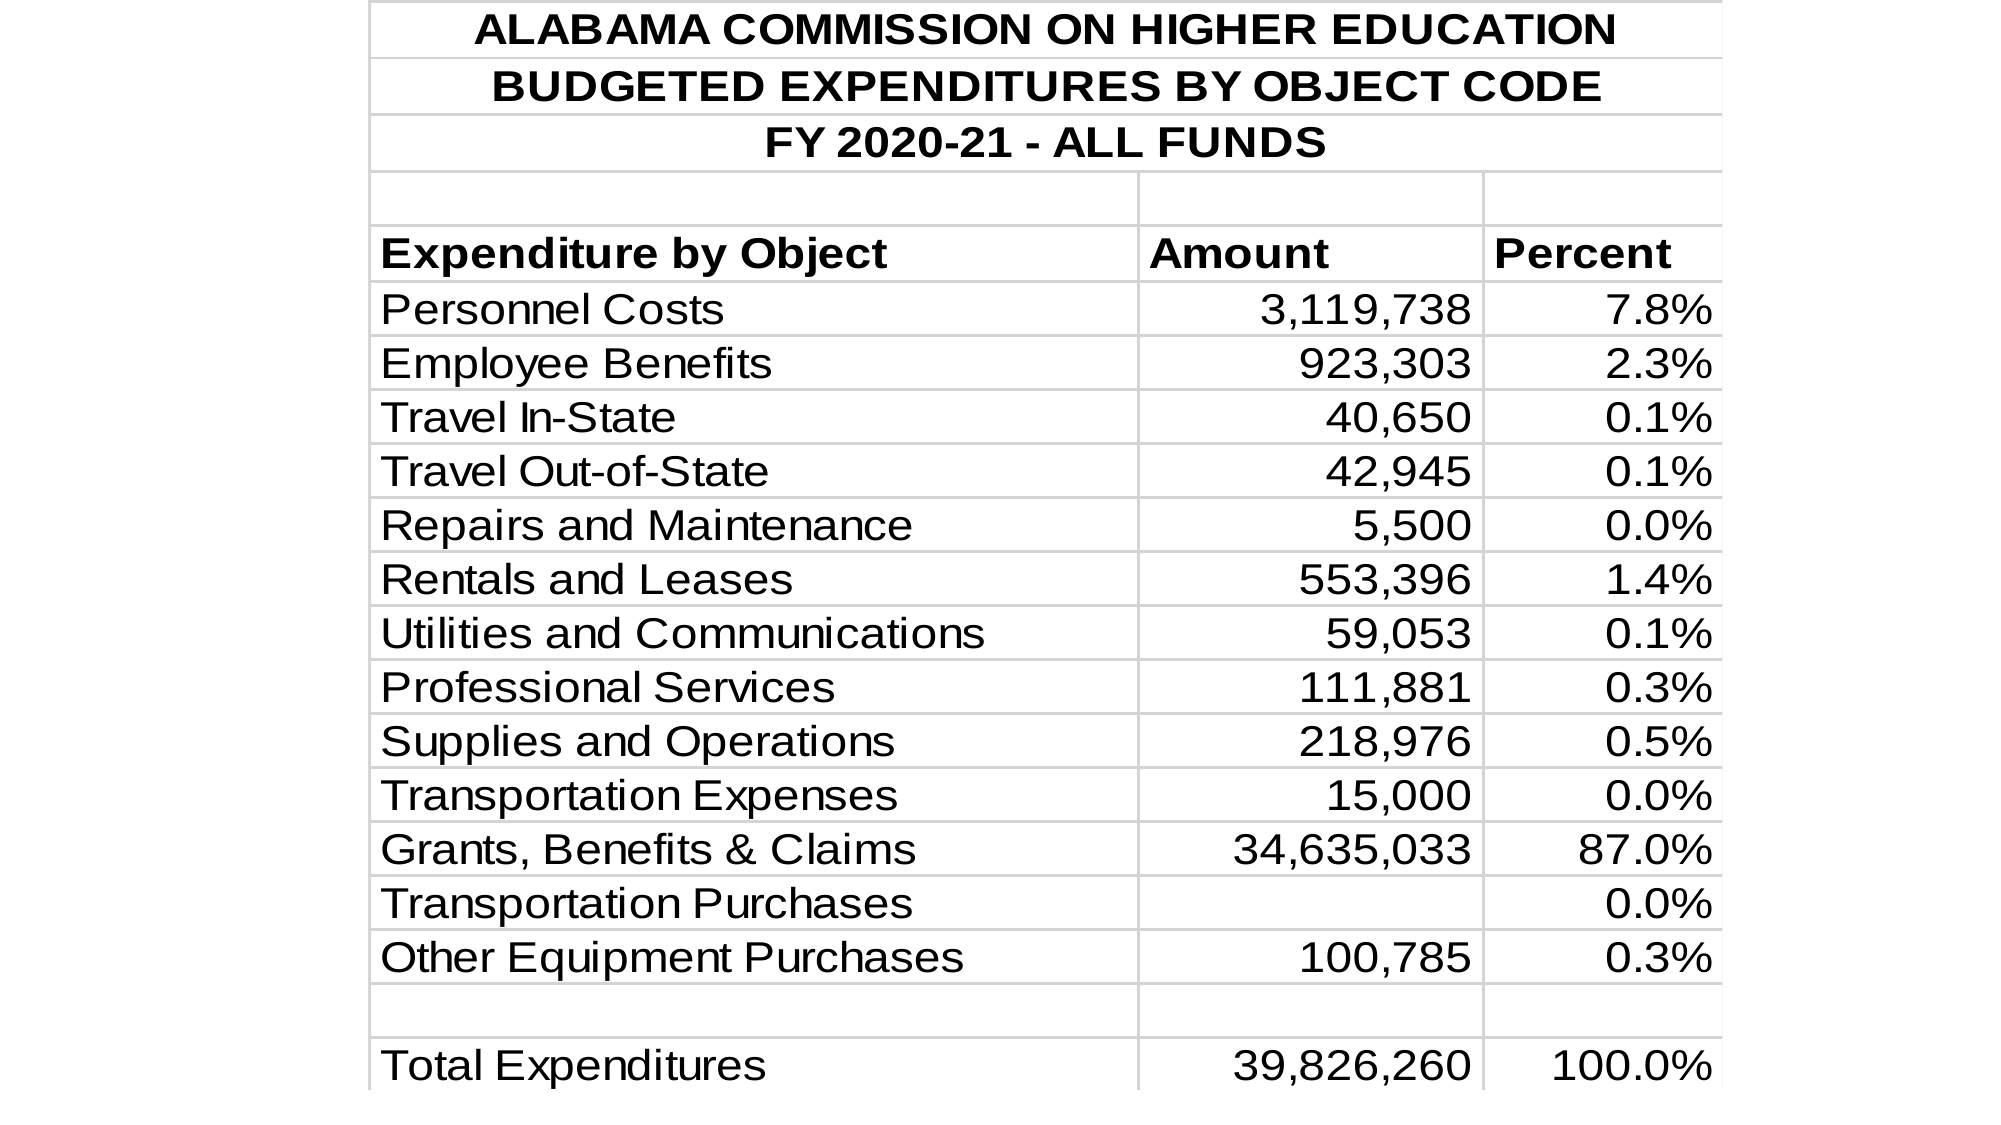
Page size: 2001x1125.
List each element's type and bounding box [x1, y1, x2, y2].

text_box [368, 0, 1725, 1093]
